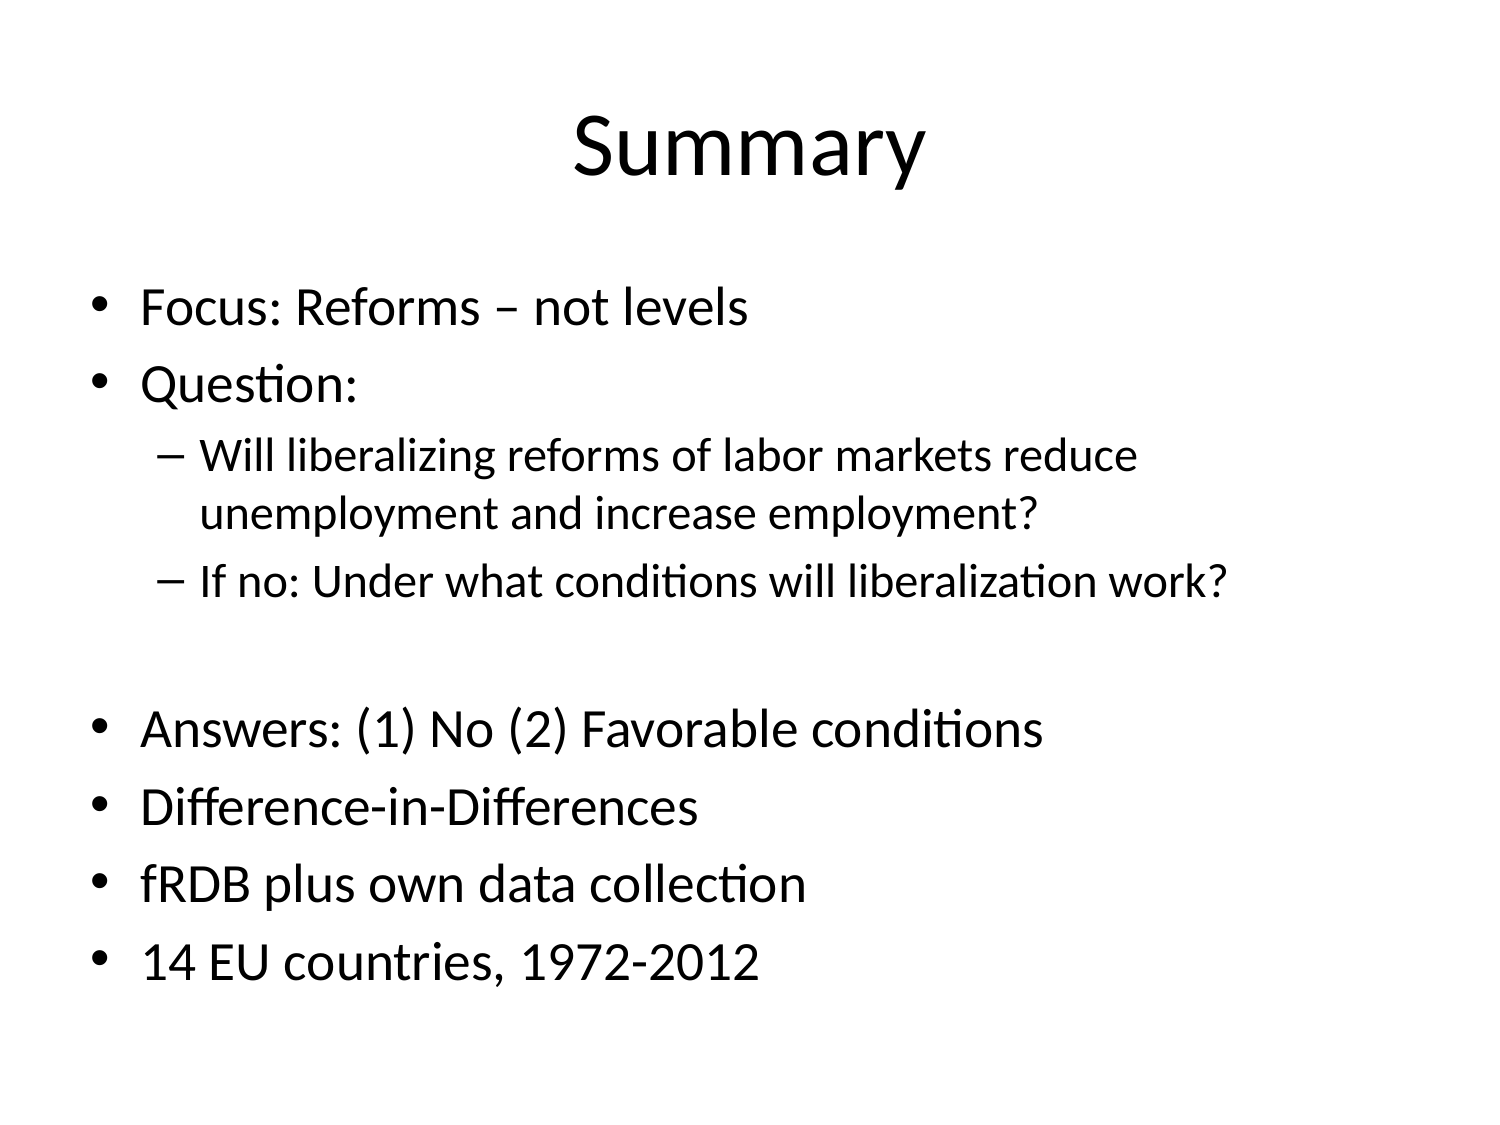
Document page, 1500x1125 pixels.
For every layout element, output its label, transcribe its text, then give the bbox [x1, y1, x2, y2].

title Summary [75, 45, 1425, 233]
list Focus: Reforms – not levels Question: Will liberalizing reforms of labor markets reduce unemployment and increase employment? If no: Under what conditions will liberalization work? Answers: (1) No (2) Favorable conditions Difference-in-Differences fRDB plus own data collection 14 EU countries, 1972-2012 [75, 262, 1425, 1005]
